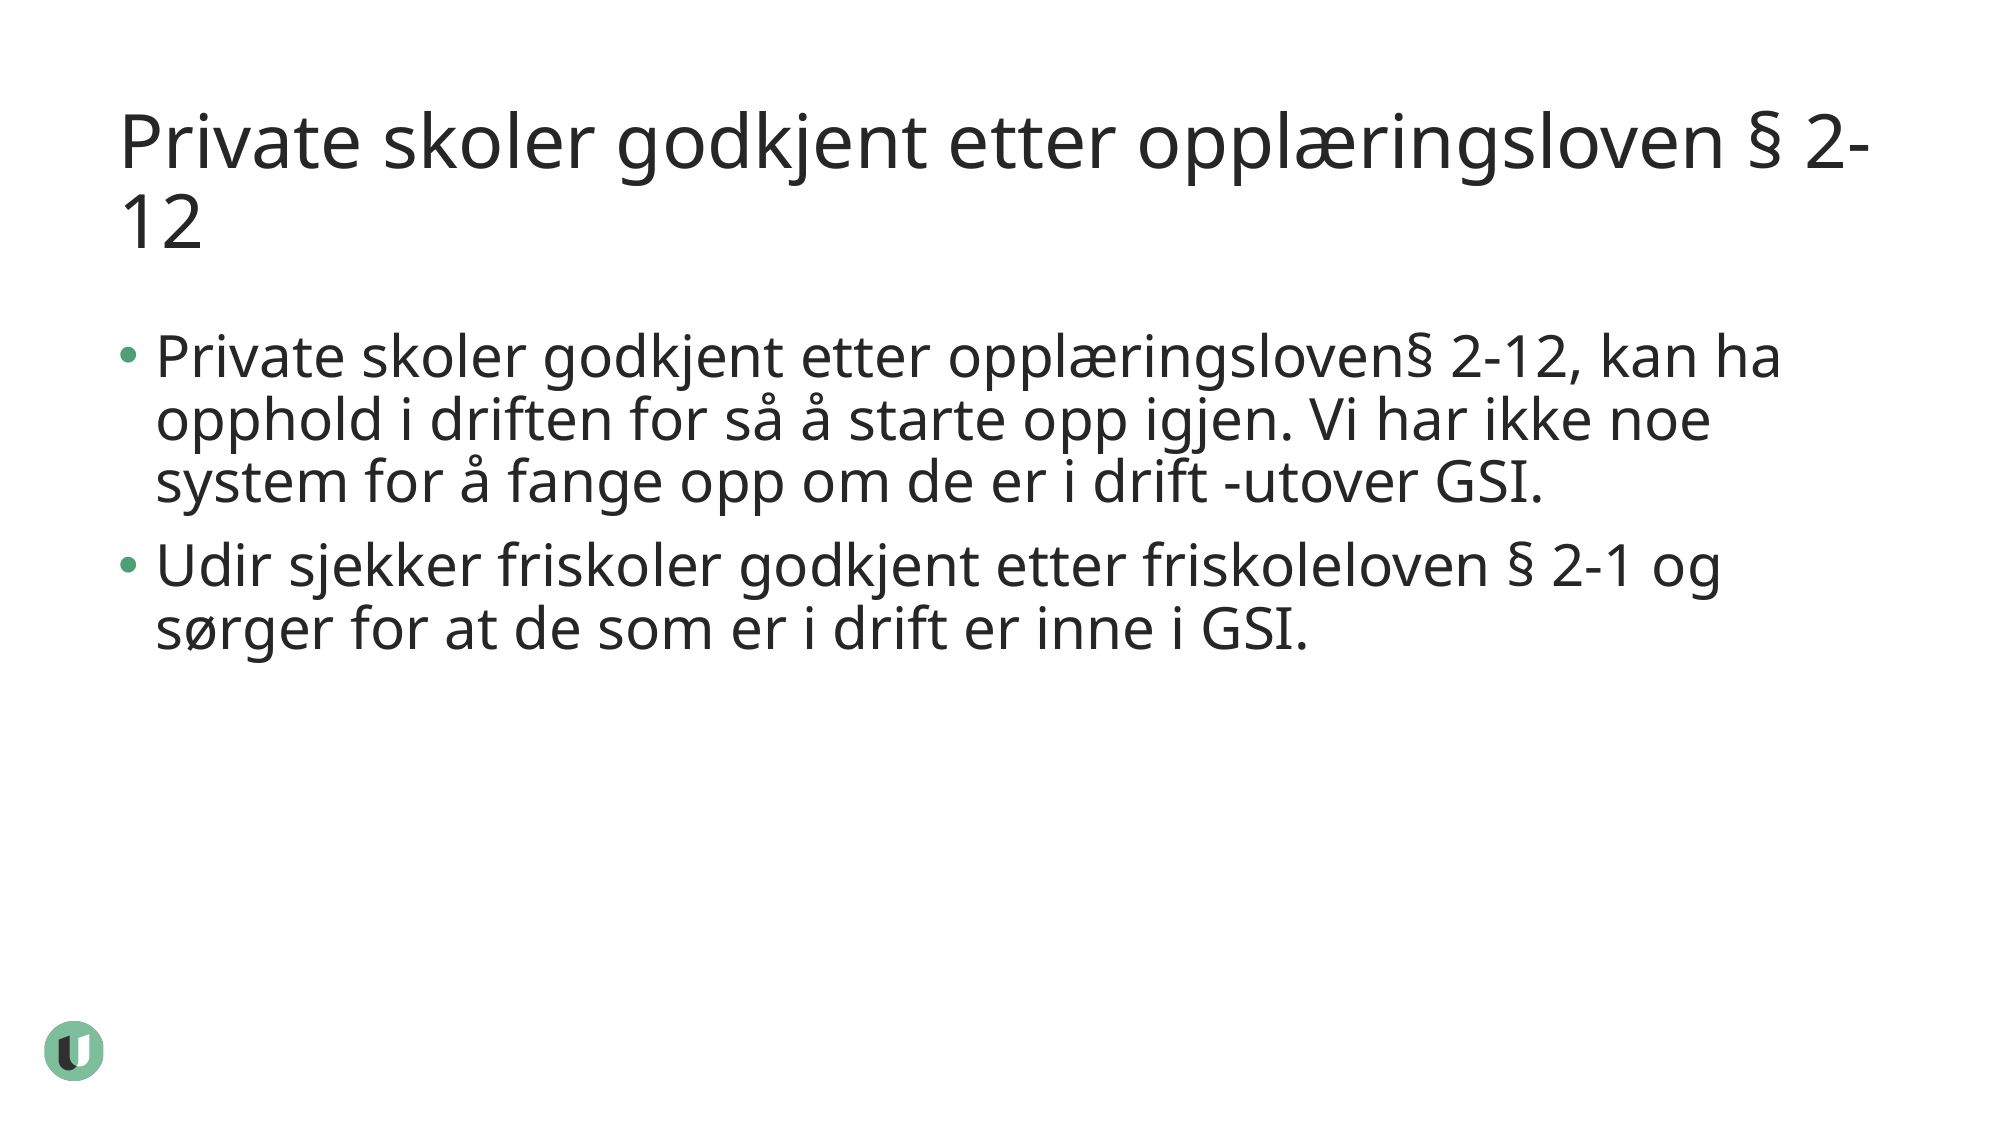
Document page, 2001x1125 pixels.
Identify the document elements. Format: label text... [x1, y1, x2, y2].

title Private skoler godkjent etter opplæringsloven § 2-12 [103, 103, 1897, 275]
list Private skoler godkjent etter opplæringsloven§ 2-12, kan ha opphold i driften for så å starte opp igjen. Vi har ikke noe system for å fange opp om de er i drift -utover GSI. Udir sjekker friskoler godkjent etter friskoleloven § 2-1 og sørger for at de som er i drift er inne i GSI. [103, 319, 1897, 1022]
